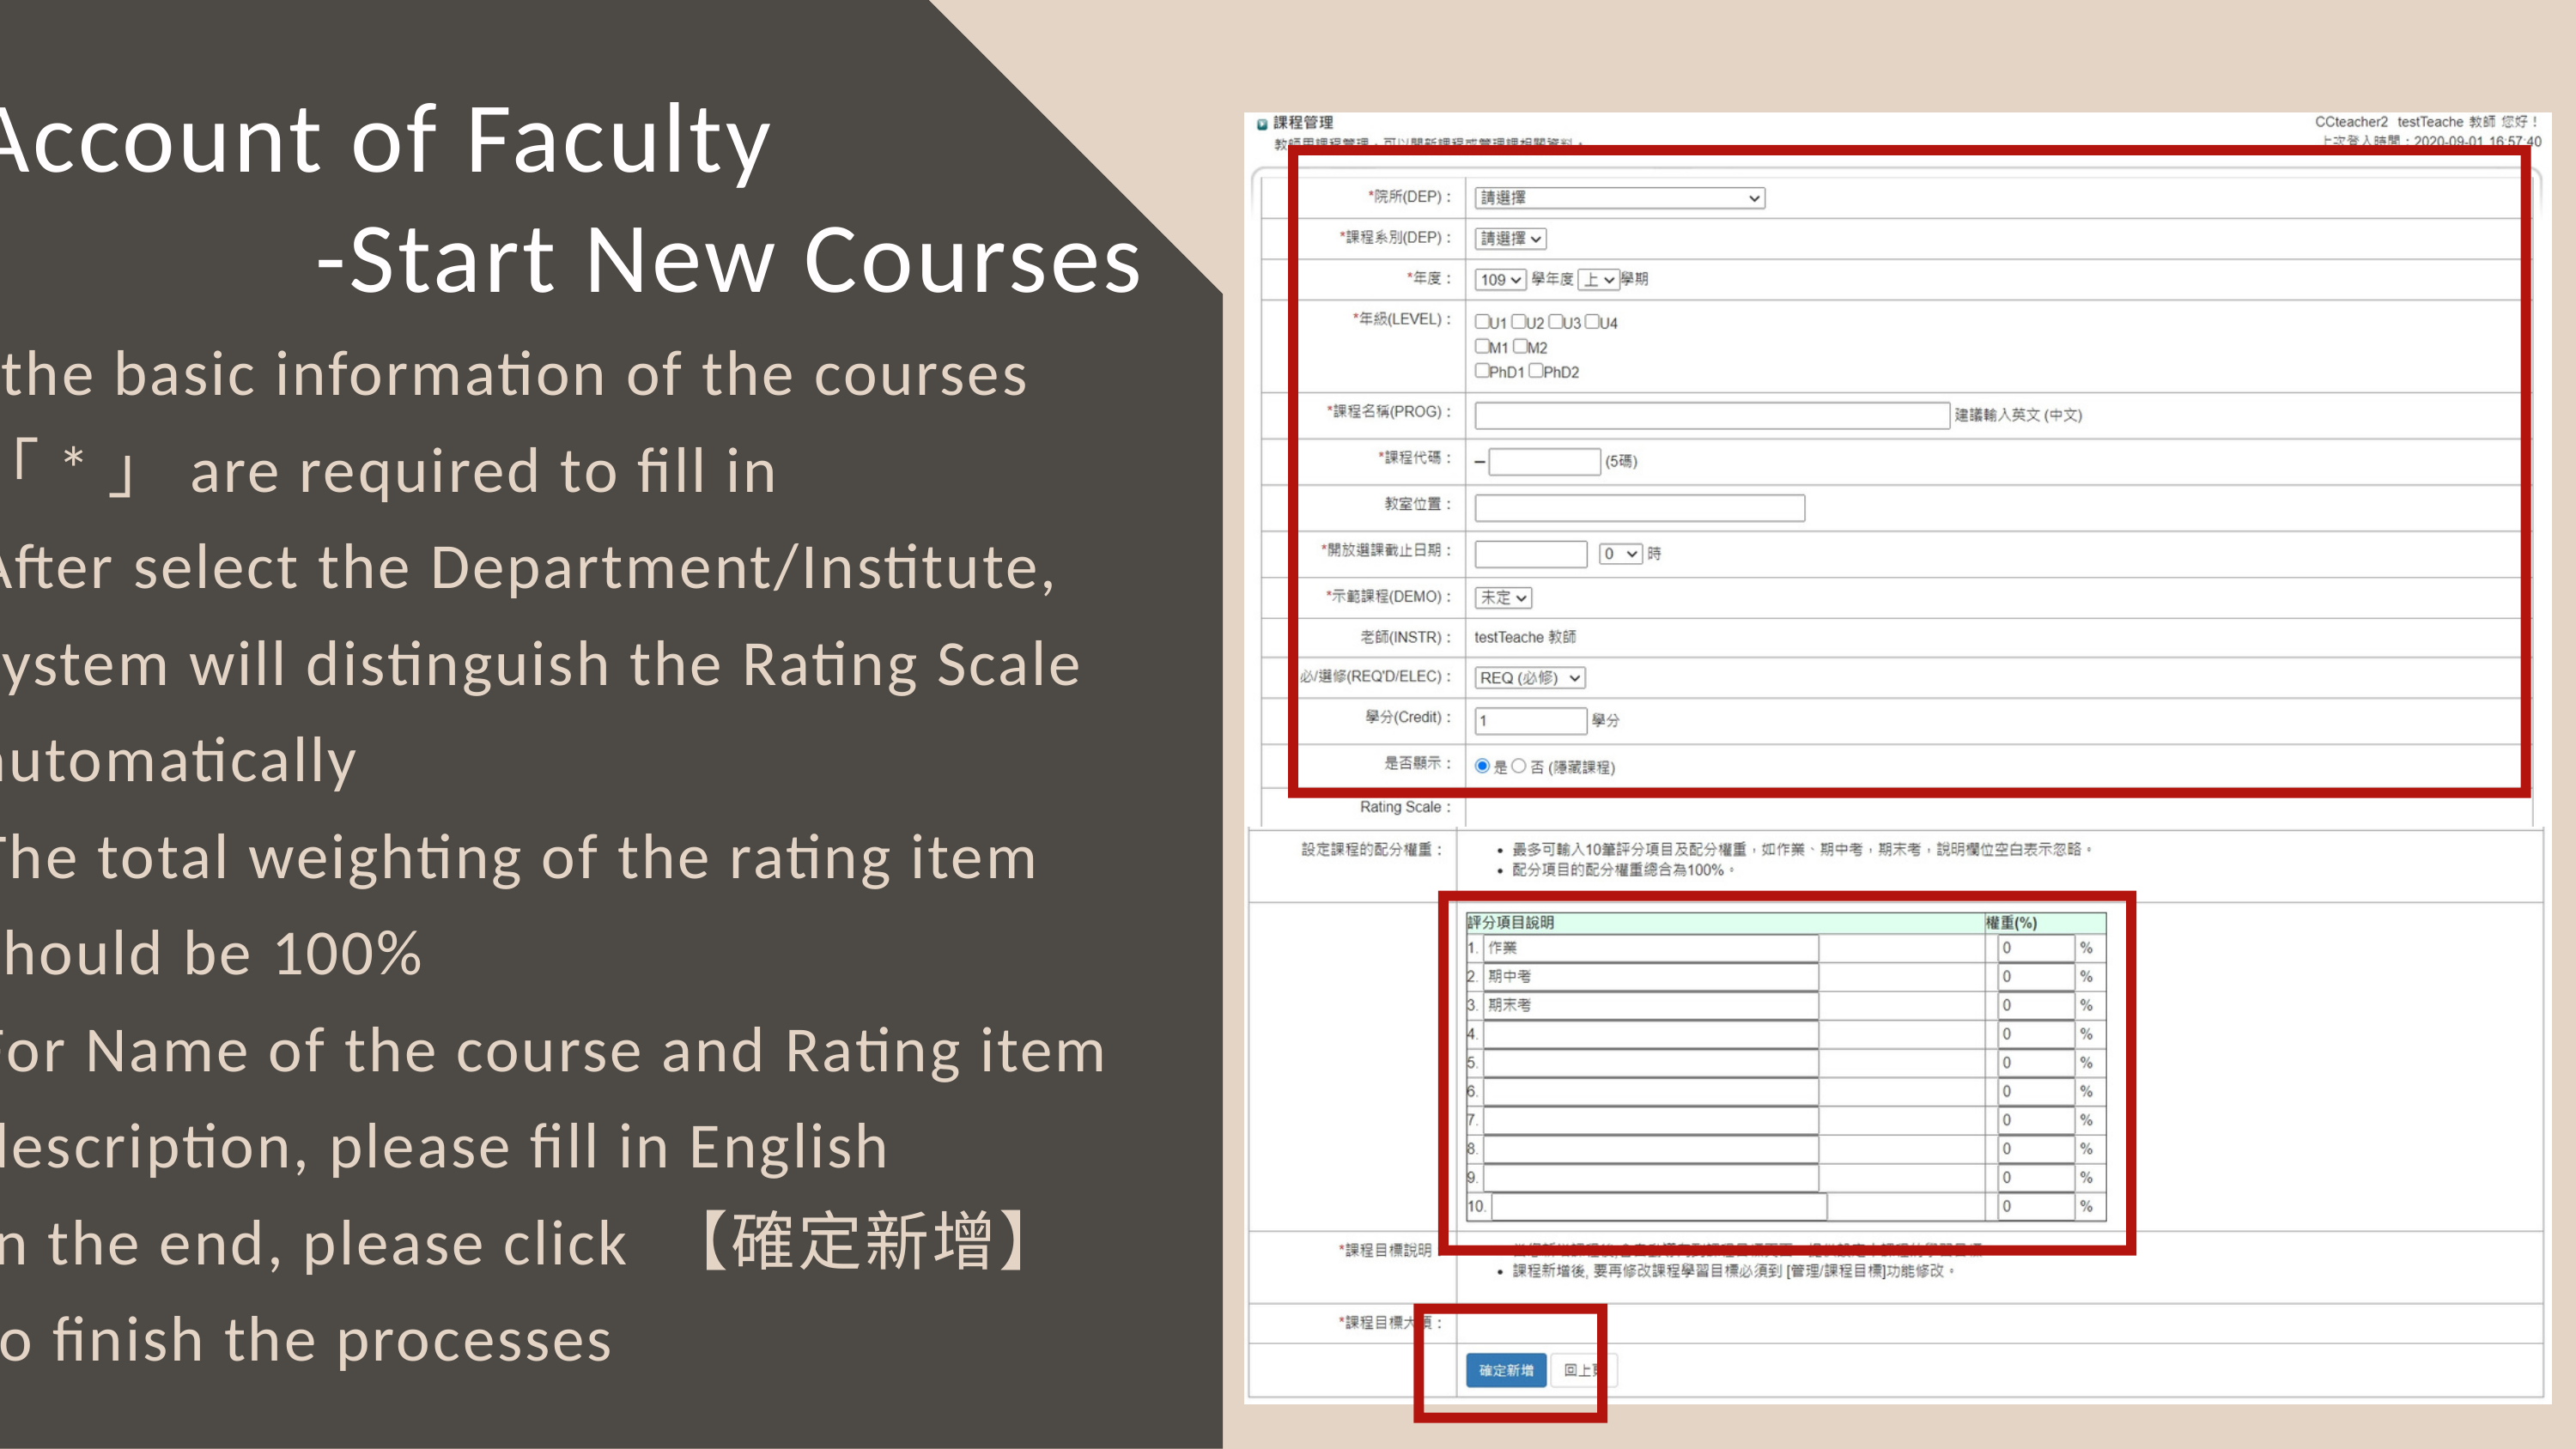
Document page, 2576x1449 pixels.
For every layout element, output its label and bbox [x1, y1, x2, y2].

text_box [1243, 112, 1600, 1404]
text_box [1604, 724, 1971, 1422]
text_box [0, 0, 1224, 1449]
text_box [1973, 112, 2552, 1404]
text_box [1583, 0, 2237, 1094]
text_box [1450, 1266, 1571, 1449]
